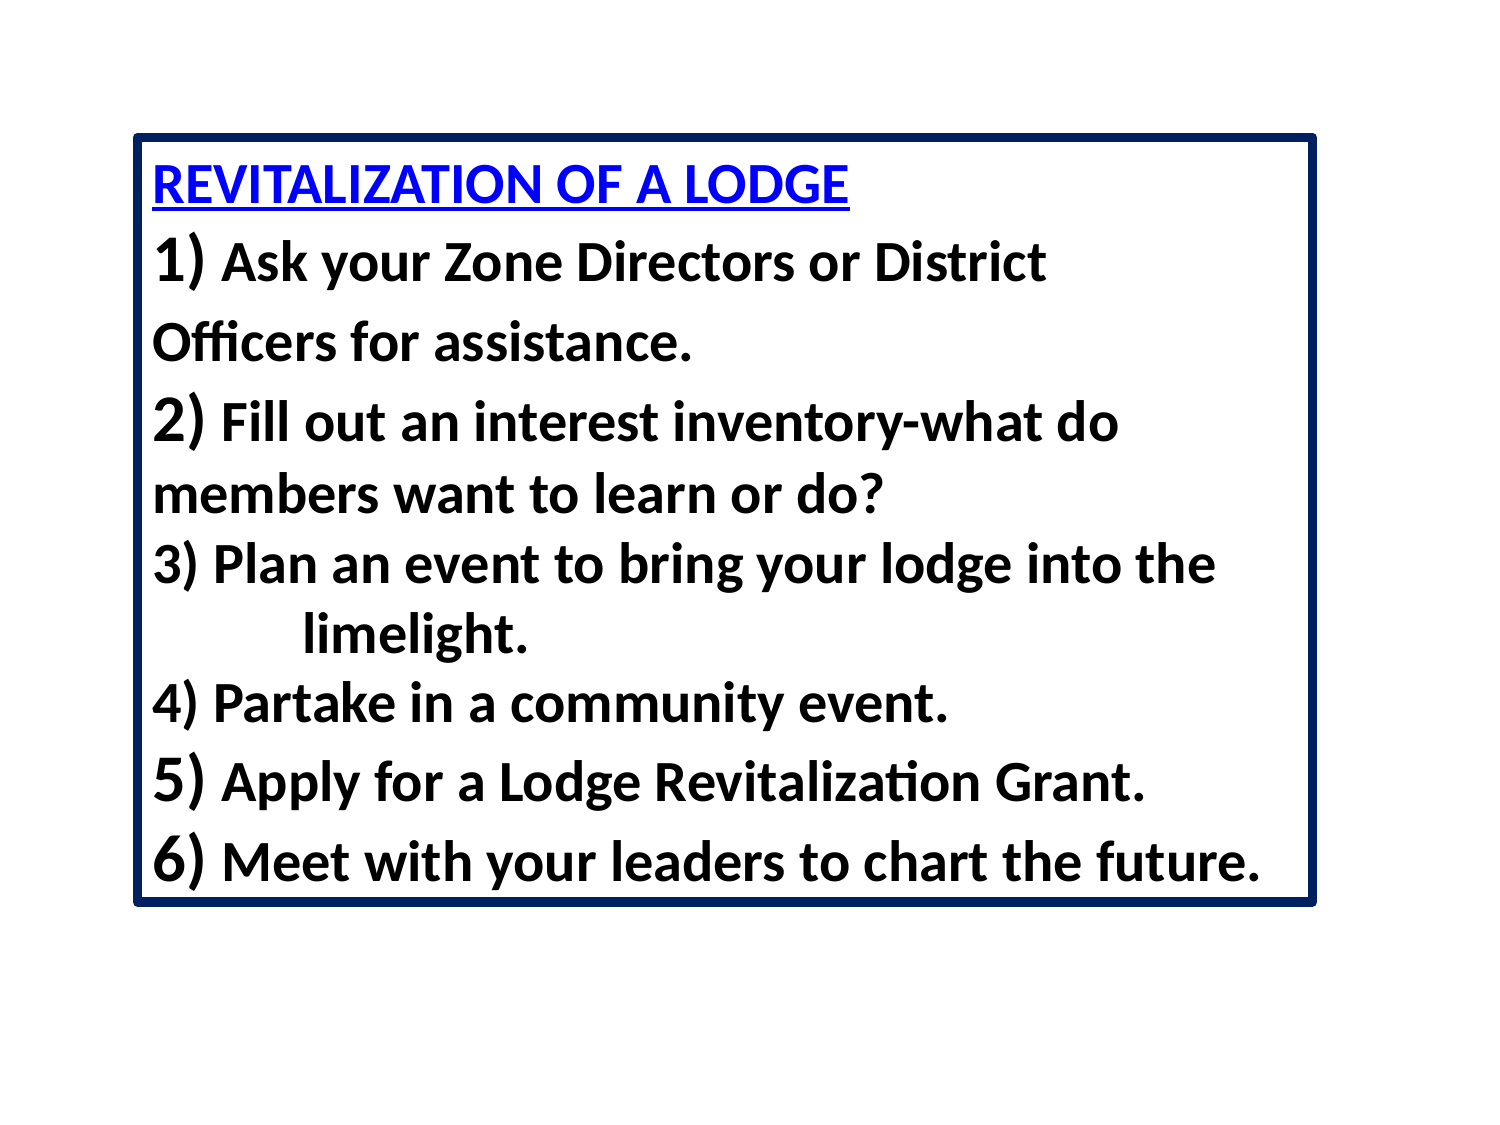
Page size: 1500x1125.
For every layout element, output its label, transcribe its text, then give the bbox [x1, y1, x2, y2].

text_box REVITALIZATION OF A LODGE 1) Ask your Zone Directors or District Officers for assistance. 2) Fill out an interest inventory-what do members want to learn or do? 3) Plan an event to bring your lodge into the limelight. 4) Partake in a community event. 5) Apply for a Lodge Revitalization Grant. 6) Meet with your leaders to chart the future. [137, 137, 1313, 902]
